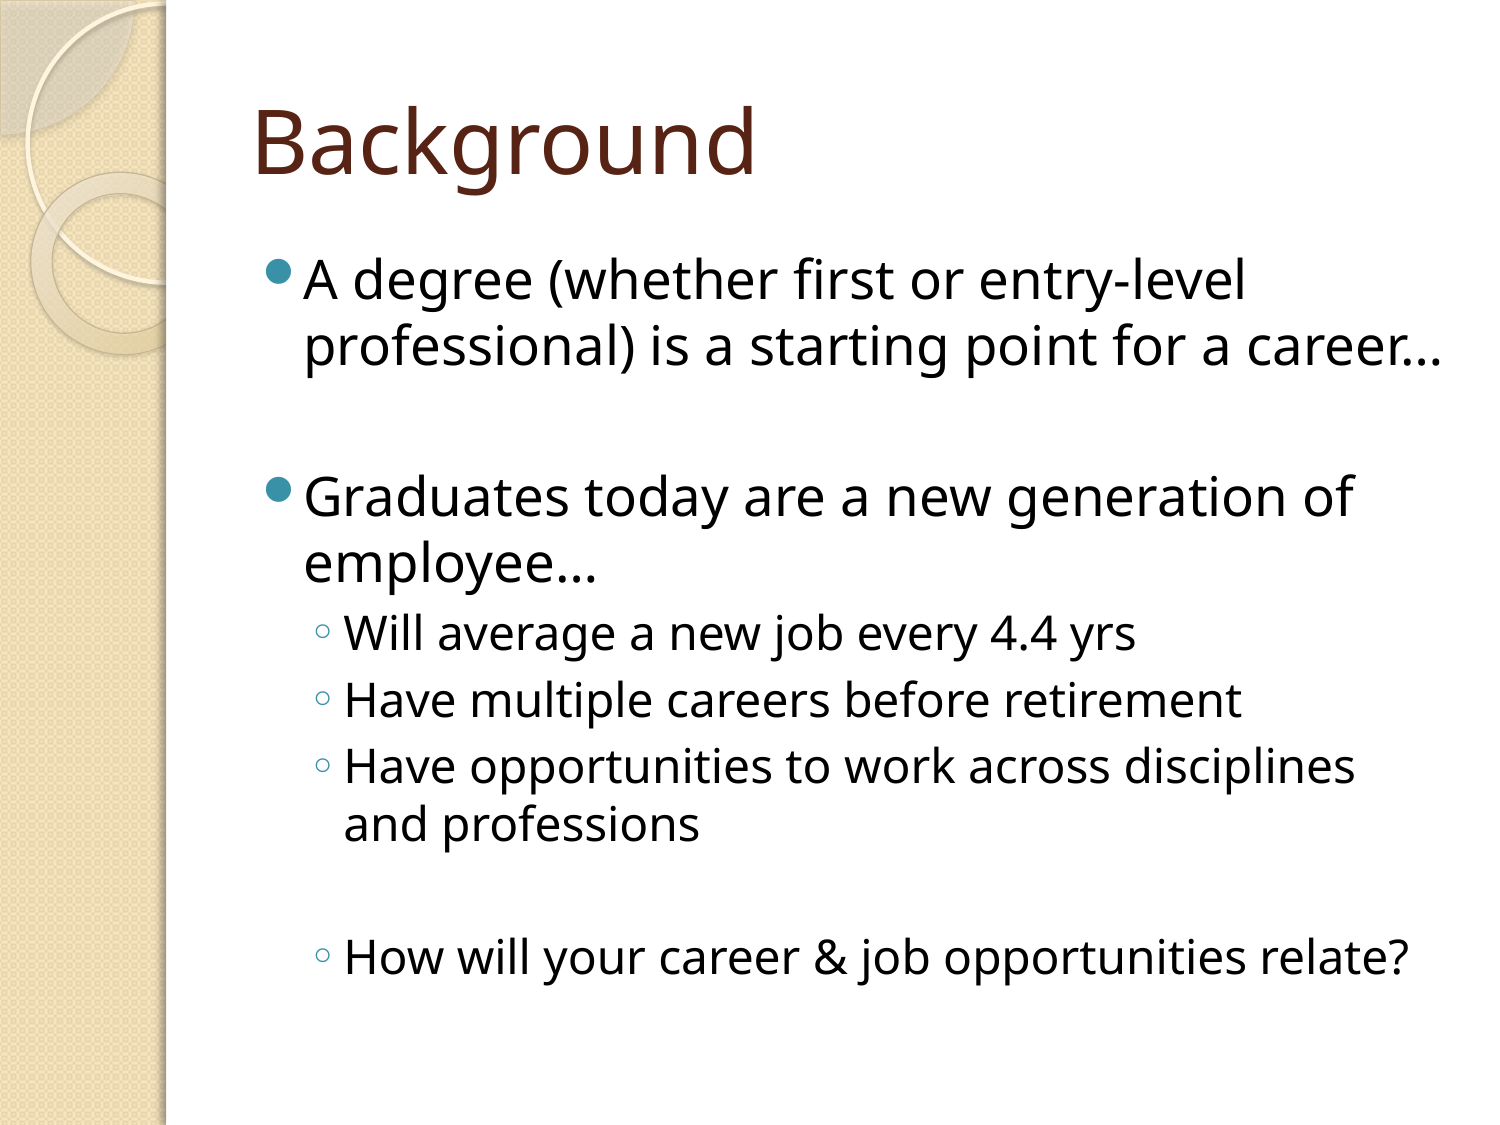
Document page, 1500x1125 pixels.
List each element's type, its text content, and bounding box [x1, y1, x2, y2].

title Background [235, 45, 1466, 233]
list A degree (whether first or entry-level professional) is a starting point for a career… Graduates today are a new generation of employee… Will average a new job every 4.4 yrs Have multiple careers before retirement Have opportunities to work across disciplines and professions How will your career & job opportunities relate? [235, 237, 1466, 1025]
